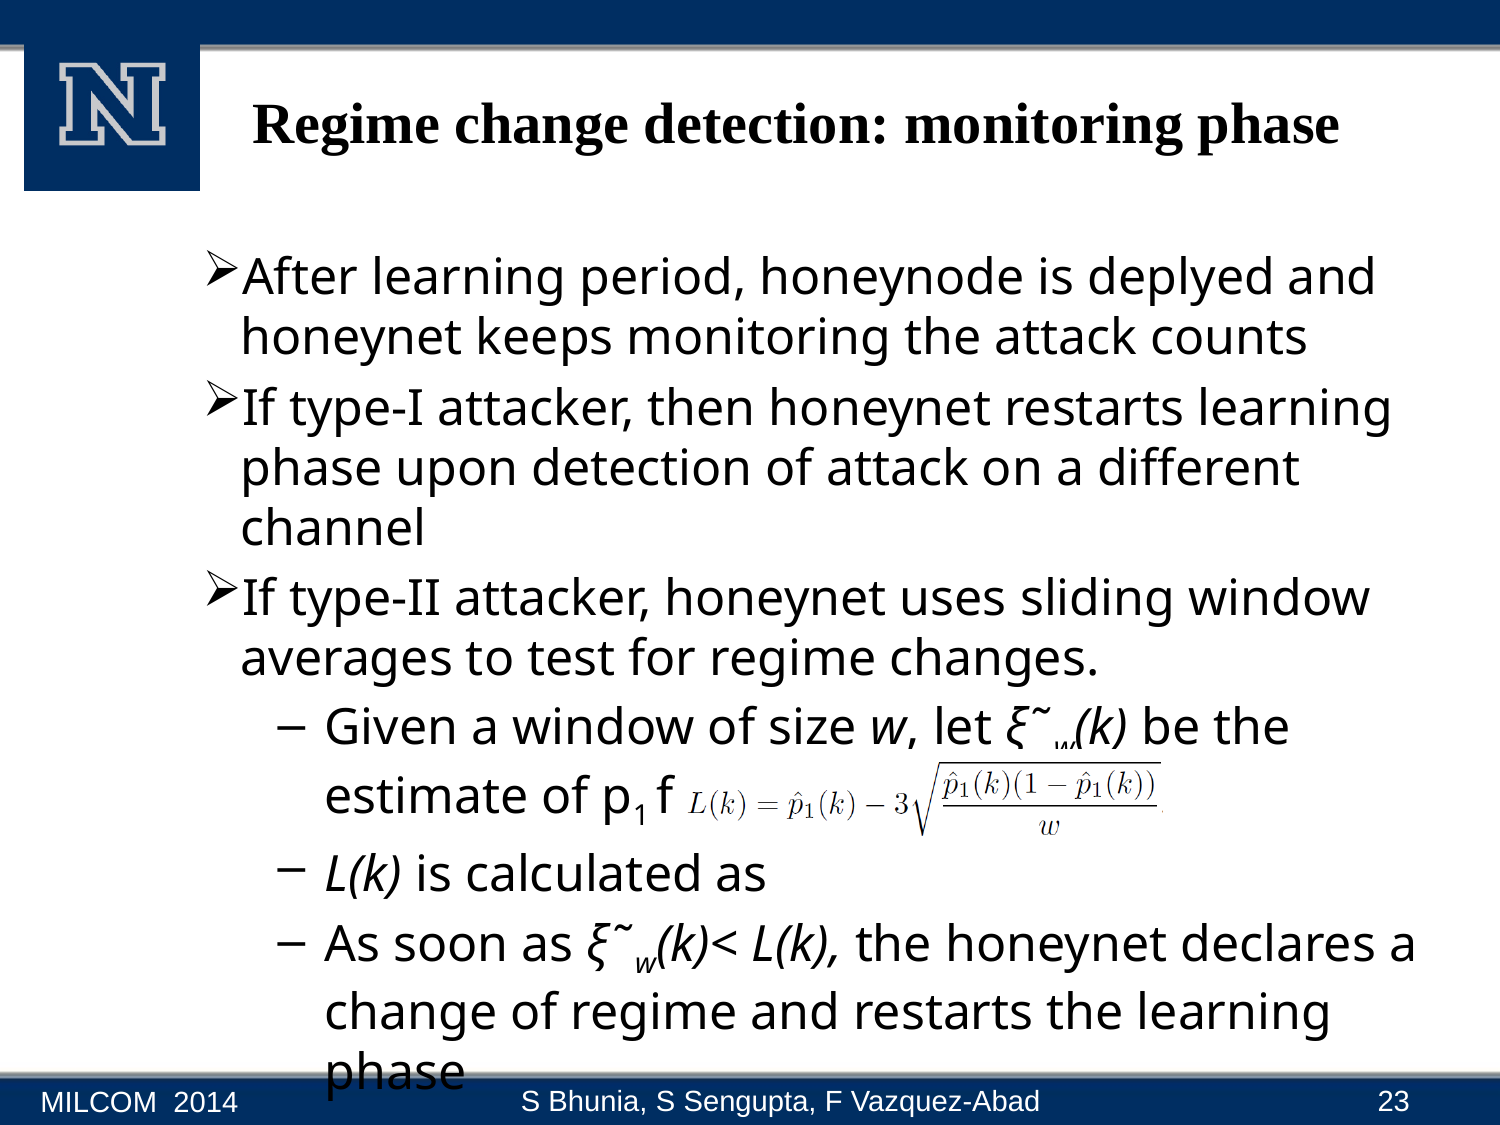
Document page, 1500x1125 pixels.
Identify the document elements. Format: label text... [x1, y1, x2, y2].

slide_number 23 [1074, 1074, 1426, 1125]
list After learning period, honeynode is deplyed and honeynet keeps monitoring the attack counts If type-I attacker, then honeynet restarts learning phase upon detection of attack on a different channel If type-II attacker, honeynet uses sliding window averages to test for regime changes. Given a window of size w, let ξ ̃w(k) be the estimate of p1 for k time slots. L(k) is calculated as As soon as ξ ̃w(k)< L(k), the honeynet declares a change of regime and restarts the learning phase [187, 237, 1450, 1038]
picture [0, 1062, 1500, 1125]
title Regime change detection: monitoring phase [237, 62, 1450, 188]
picture [0, 0, 1500, 191]
picture [674, 749, 1163, 853]
